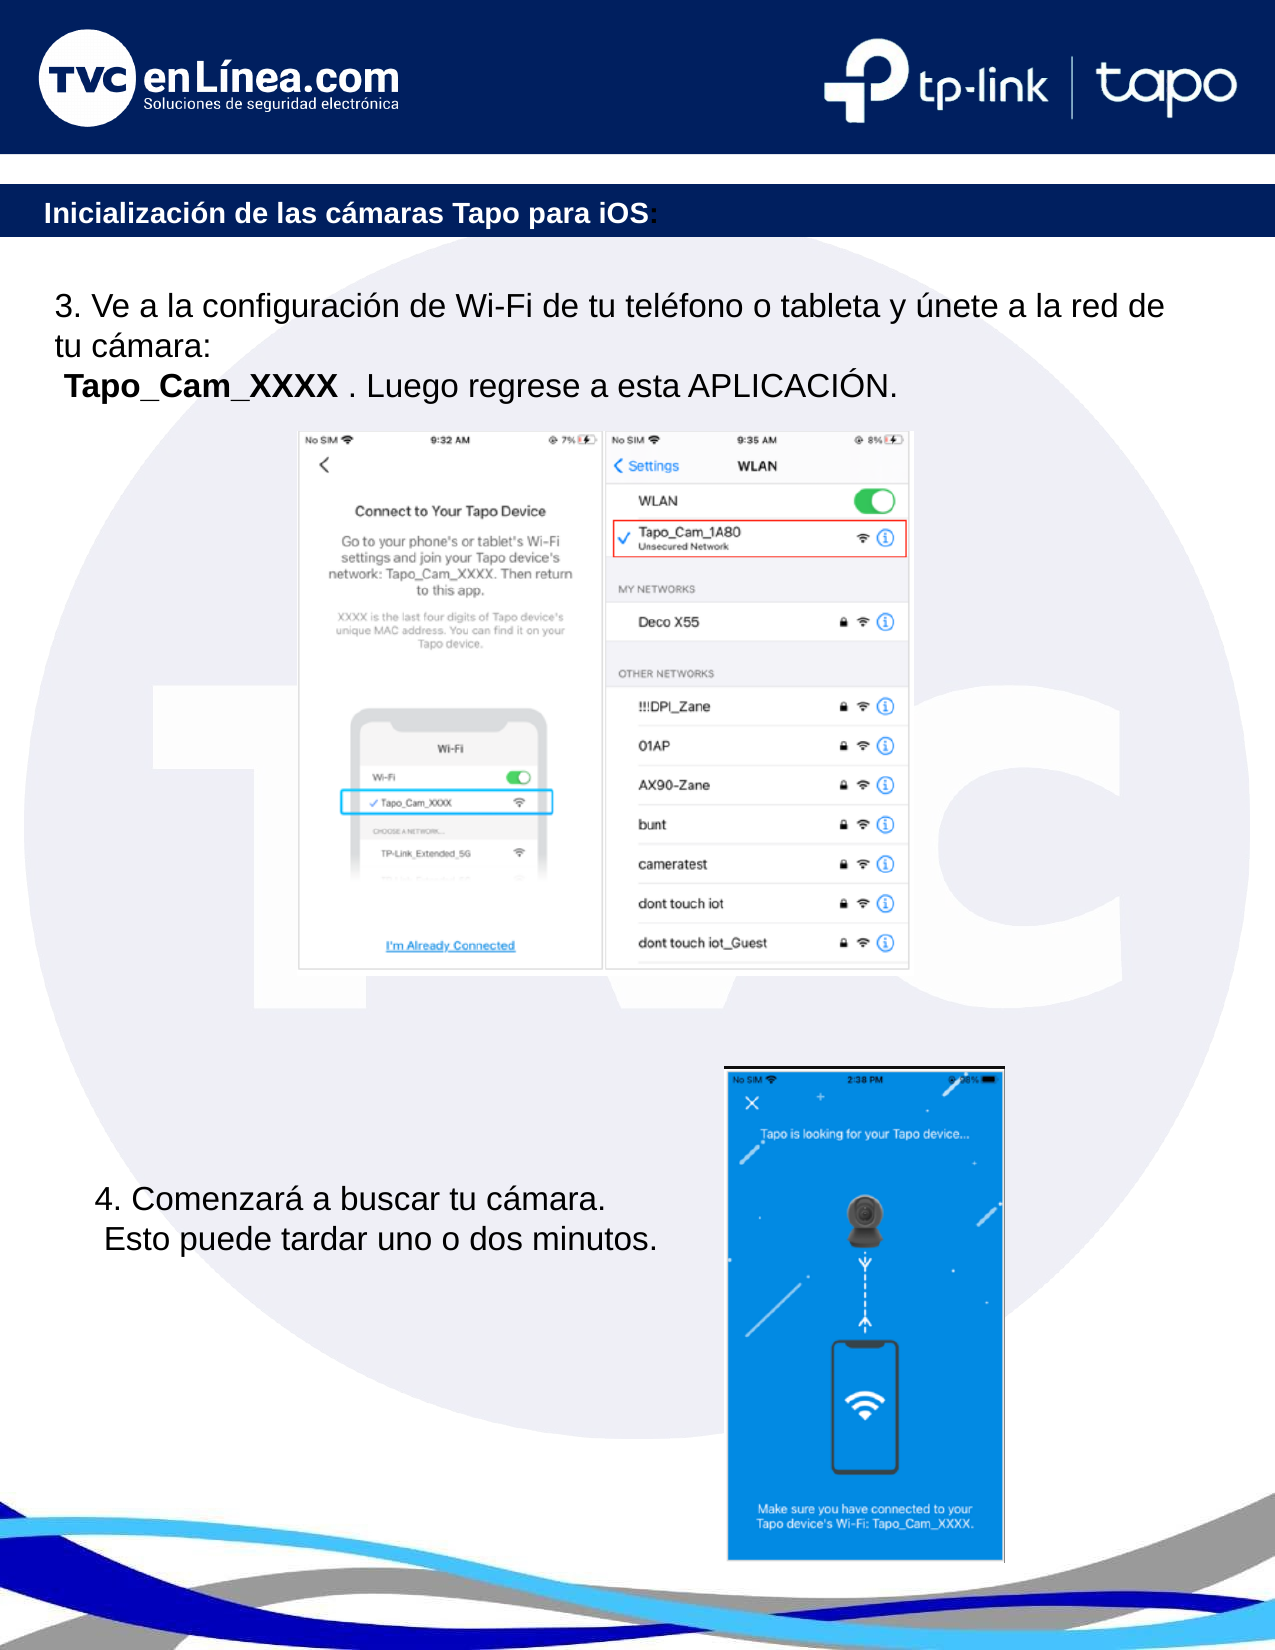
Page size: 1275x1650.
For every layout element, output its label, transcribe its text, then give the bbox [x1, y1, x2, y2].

picture [815, 23, 1259, 141]
picture [0, 237, 1275, 1563]
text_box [0, 0, 1275, 155]
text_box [0, 1492, 1275, 1650]
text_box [0, 184, 1275, 237]
text_box 4. Comenzará a buscar tu cámara. Esto puede tardar uno o dos minutos. [79, 1169, 719, 1265]
text_box 3. Ve a la configuración de Wi-Fi de tu teléfono o tableta y únete a la red de tu cámara: Tapo_Cam_XXXX . Luego regrese a esta APLICACIÓN. [39, 276, 1204, 412]
